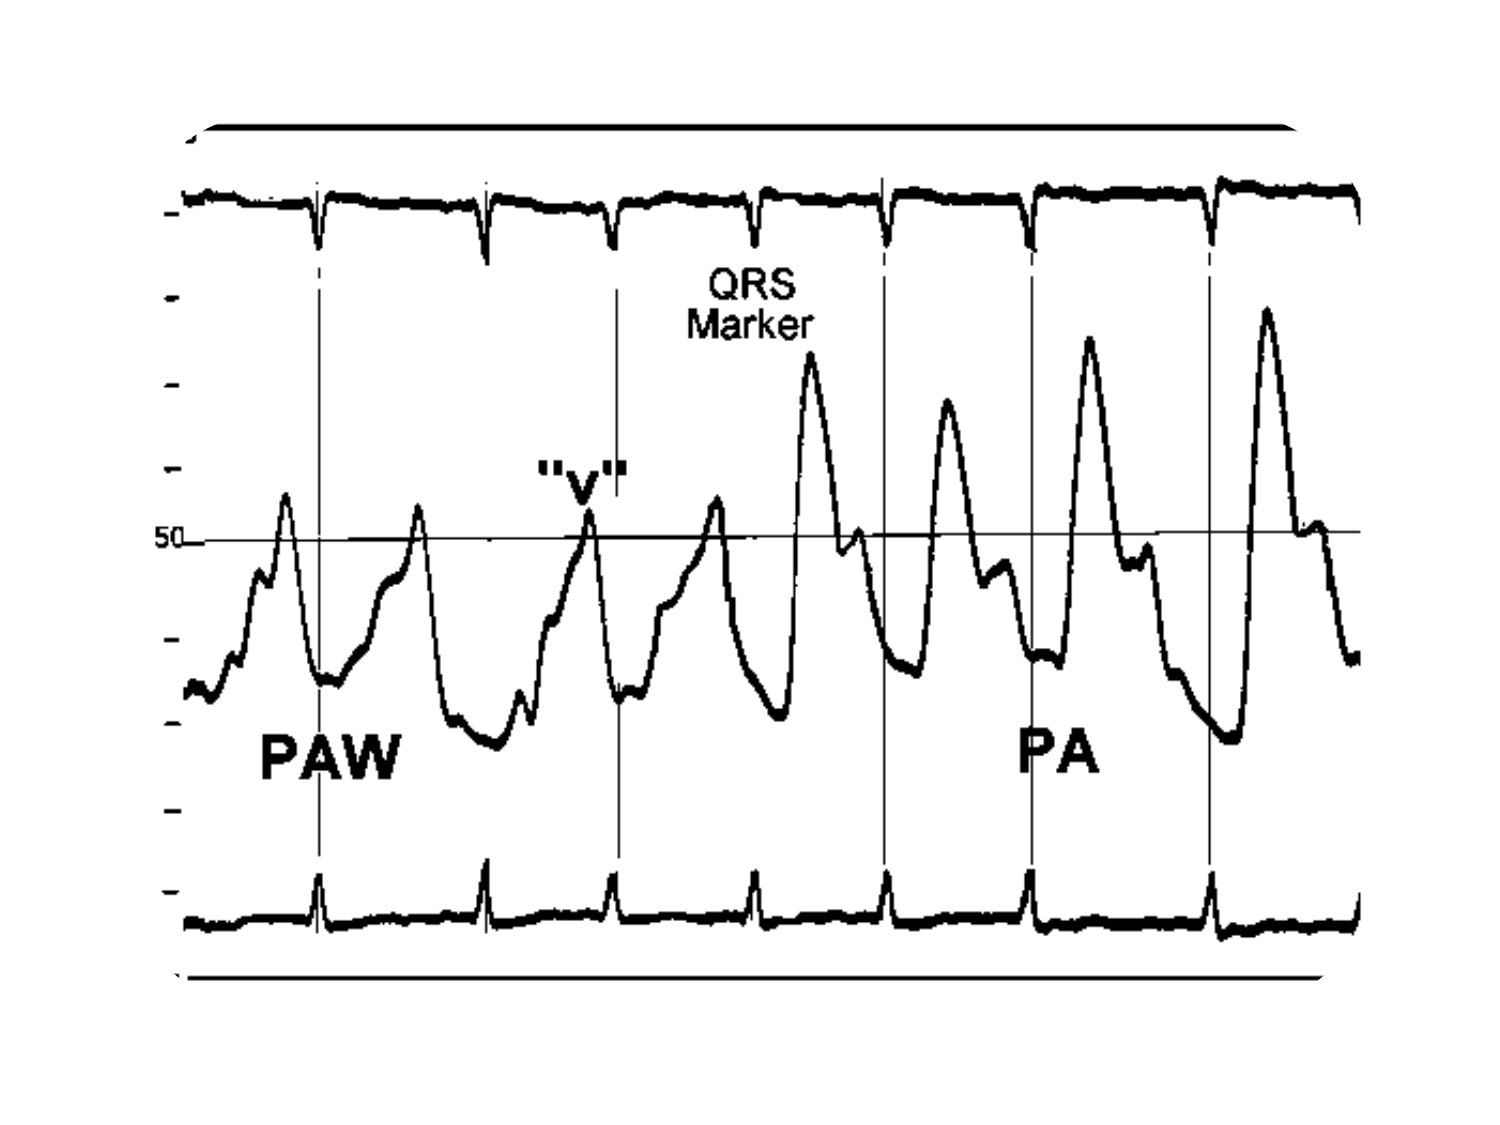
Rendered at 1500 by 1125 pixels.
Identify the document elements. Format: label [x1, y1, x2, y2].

text_box [124, 112, 1376, 1013]
